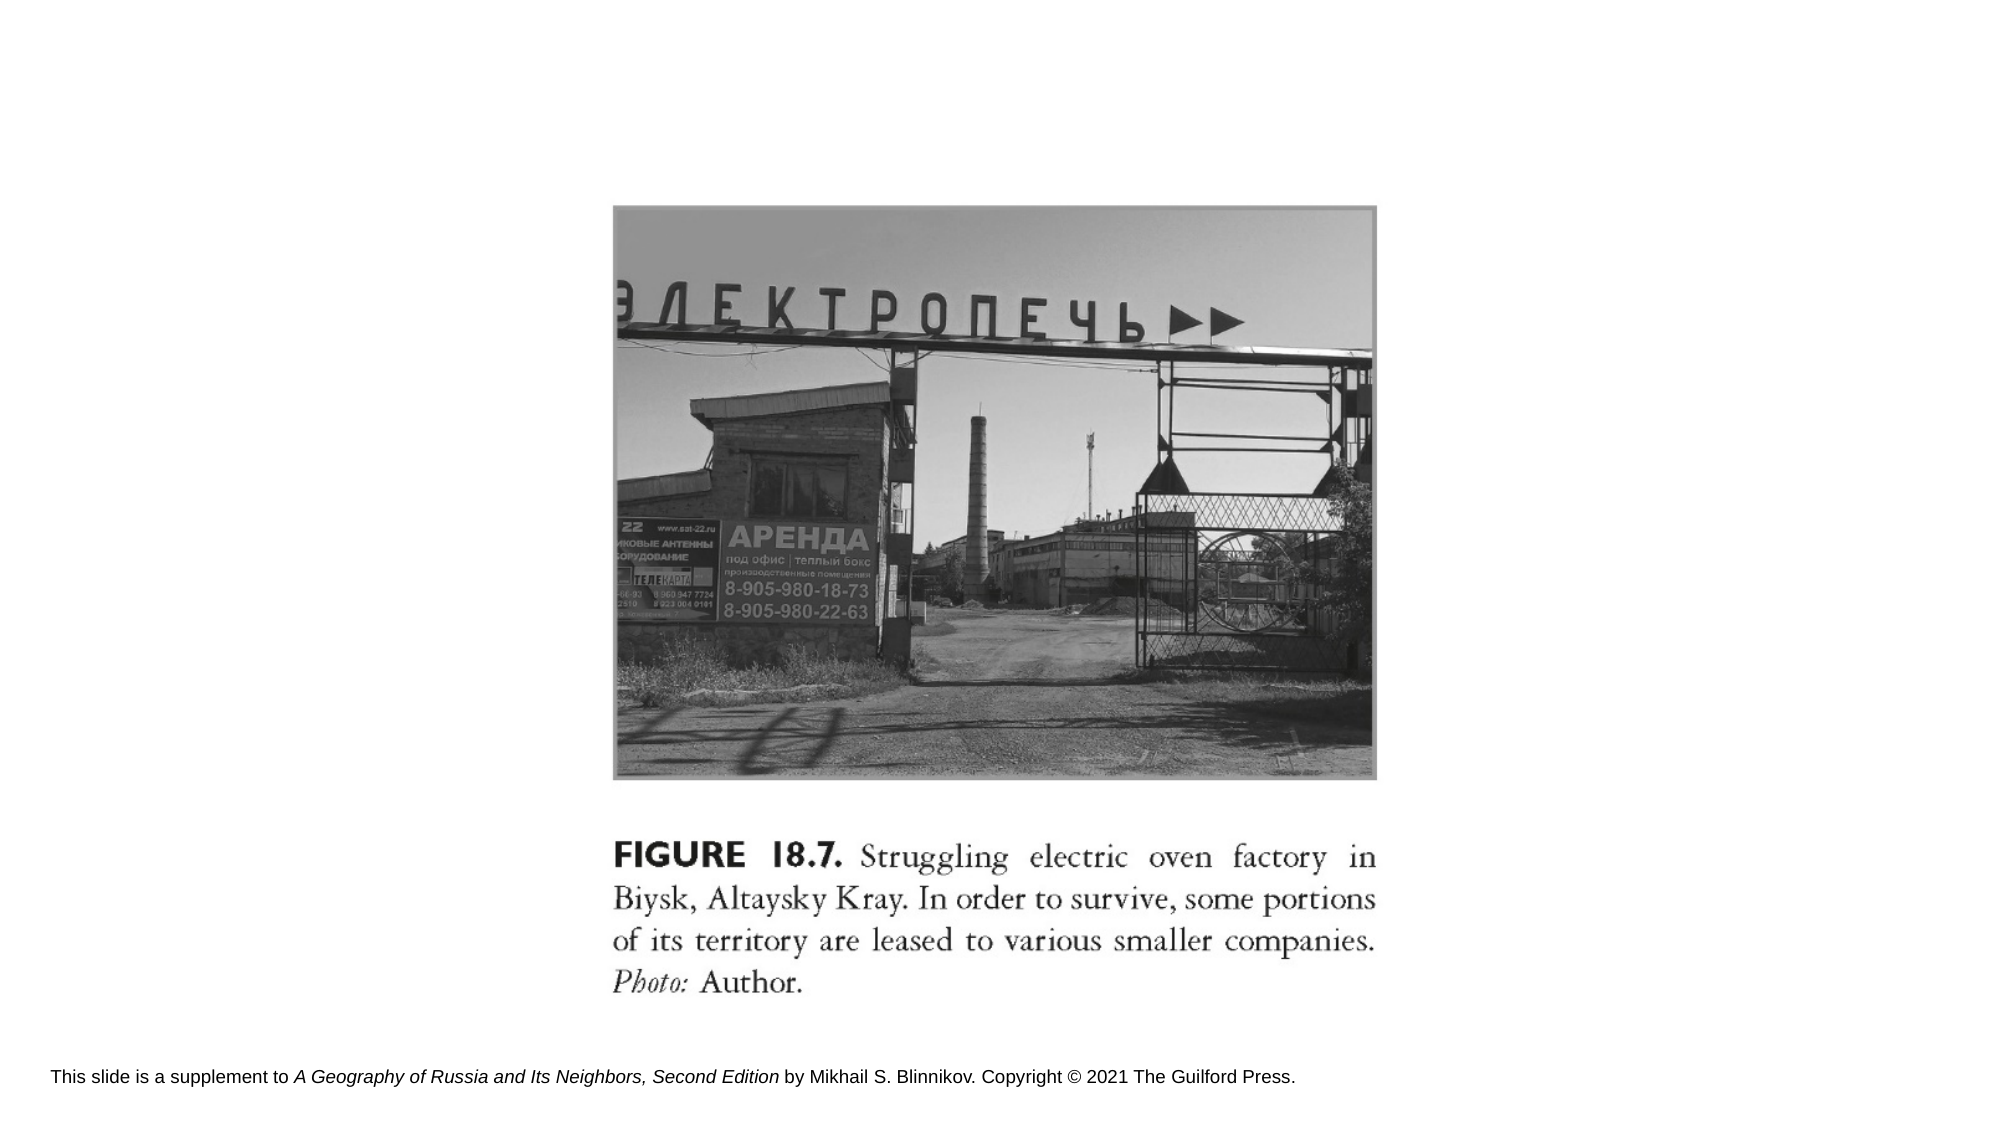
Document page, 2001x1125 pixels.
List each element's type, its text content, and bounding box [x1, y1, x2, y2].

picture [602, 193, 1397, 1020]
title This slide is a supplement to A Geography of Russia and Its Neighbors, Second Edition by Mikhail S. Blinnikov. Copyright © 2021 The Guilford Press. [35, 1035, 1602, 1095]
